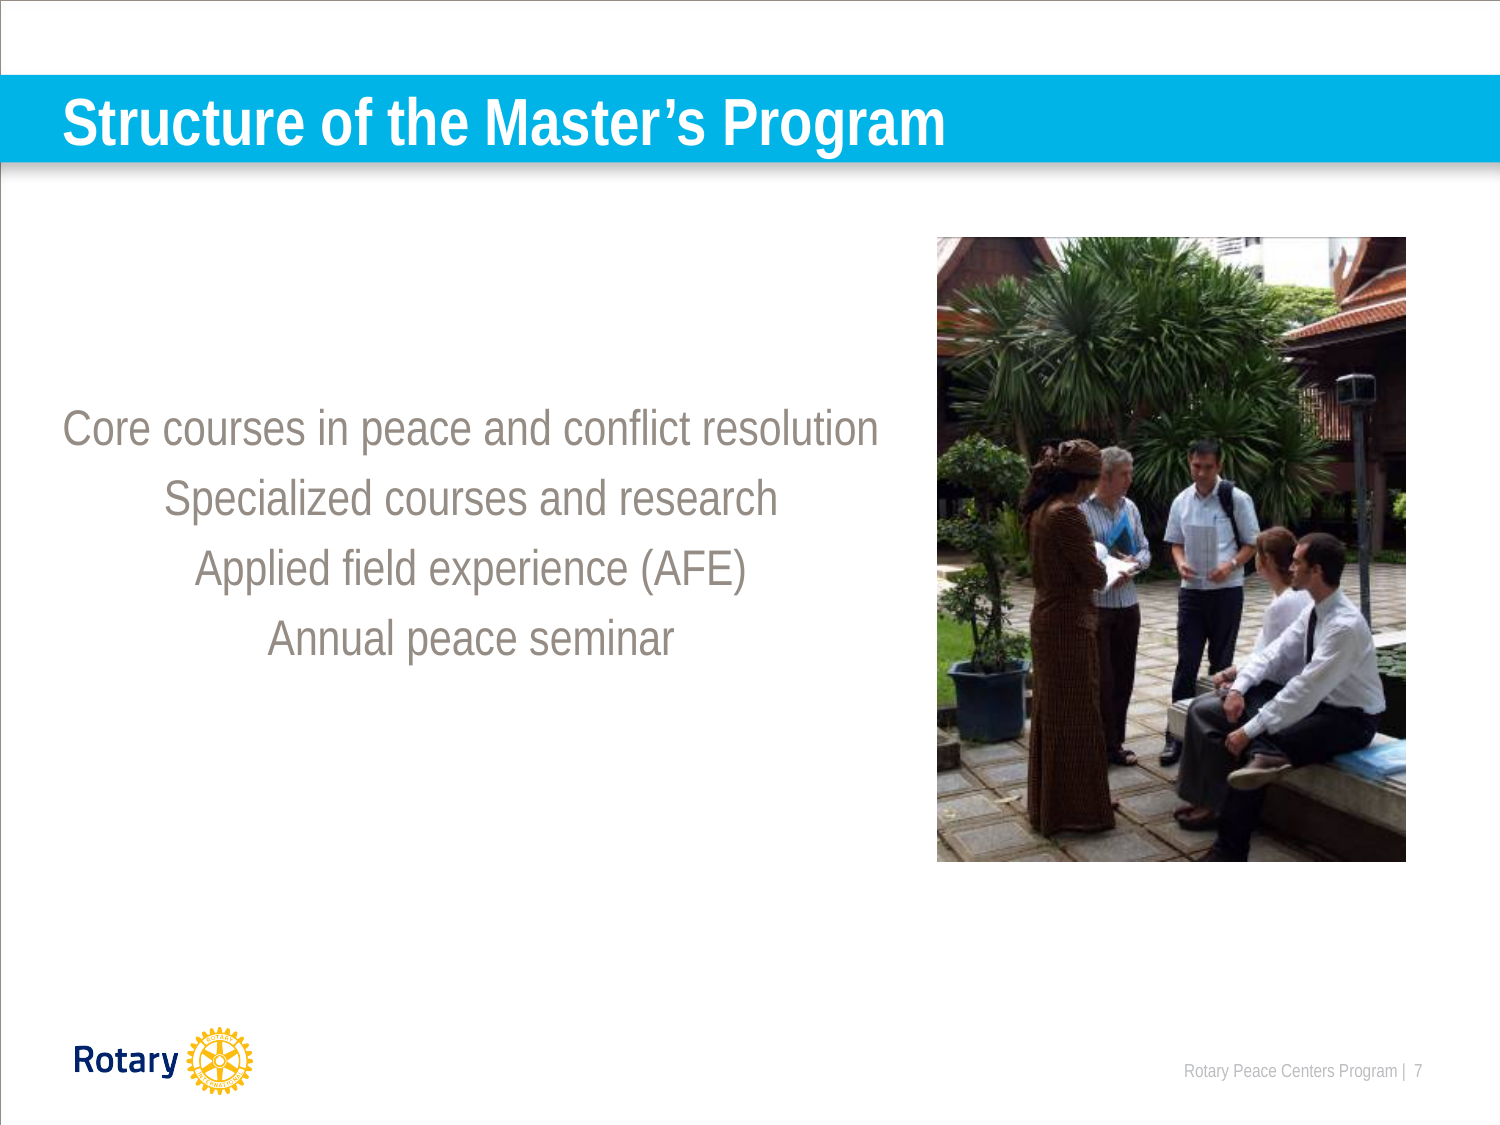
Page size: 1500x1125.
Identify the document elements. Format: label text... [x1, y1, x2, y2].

title Structure of the Master’s Program [62, 75, 1500, 163]
picture [937, 237, 1406, 862]
text_box Core courses in peace and conflict resolution Specialized courses and research Applied field experience (AFE) Annual peace seminar [5, 388, 932, 711]
picture [75, 1027, 253, 1095]
